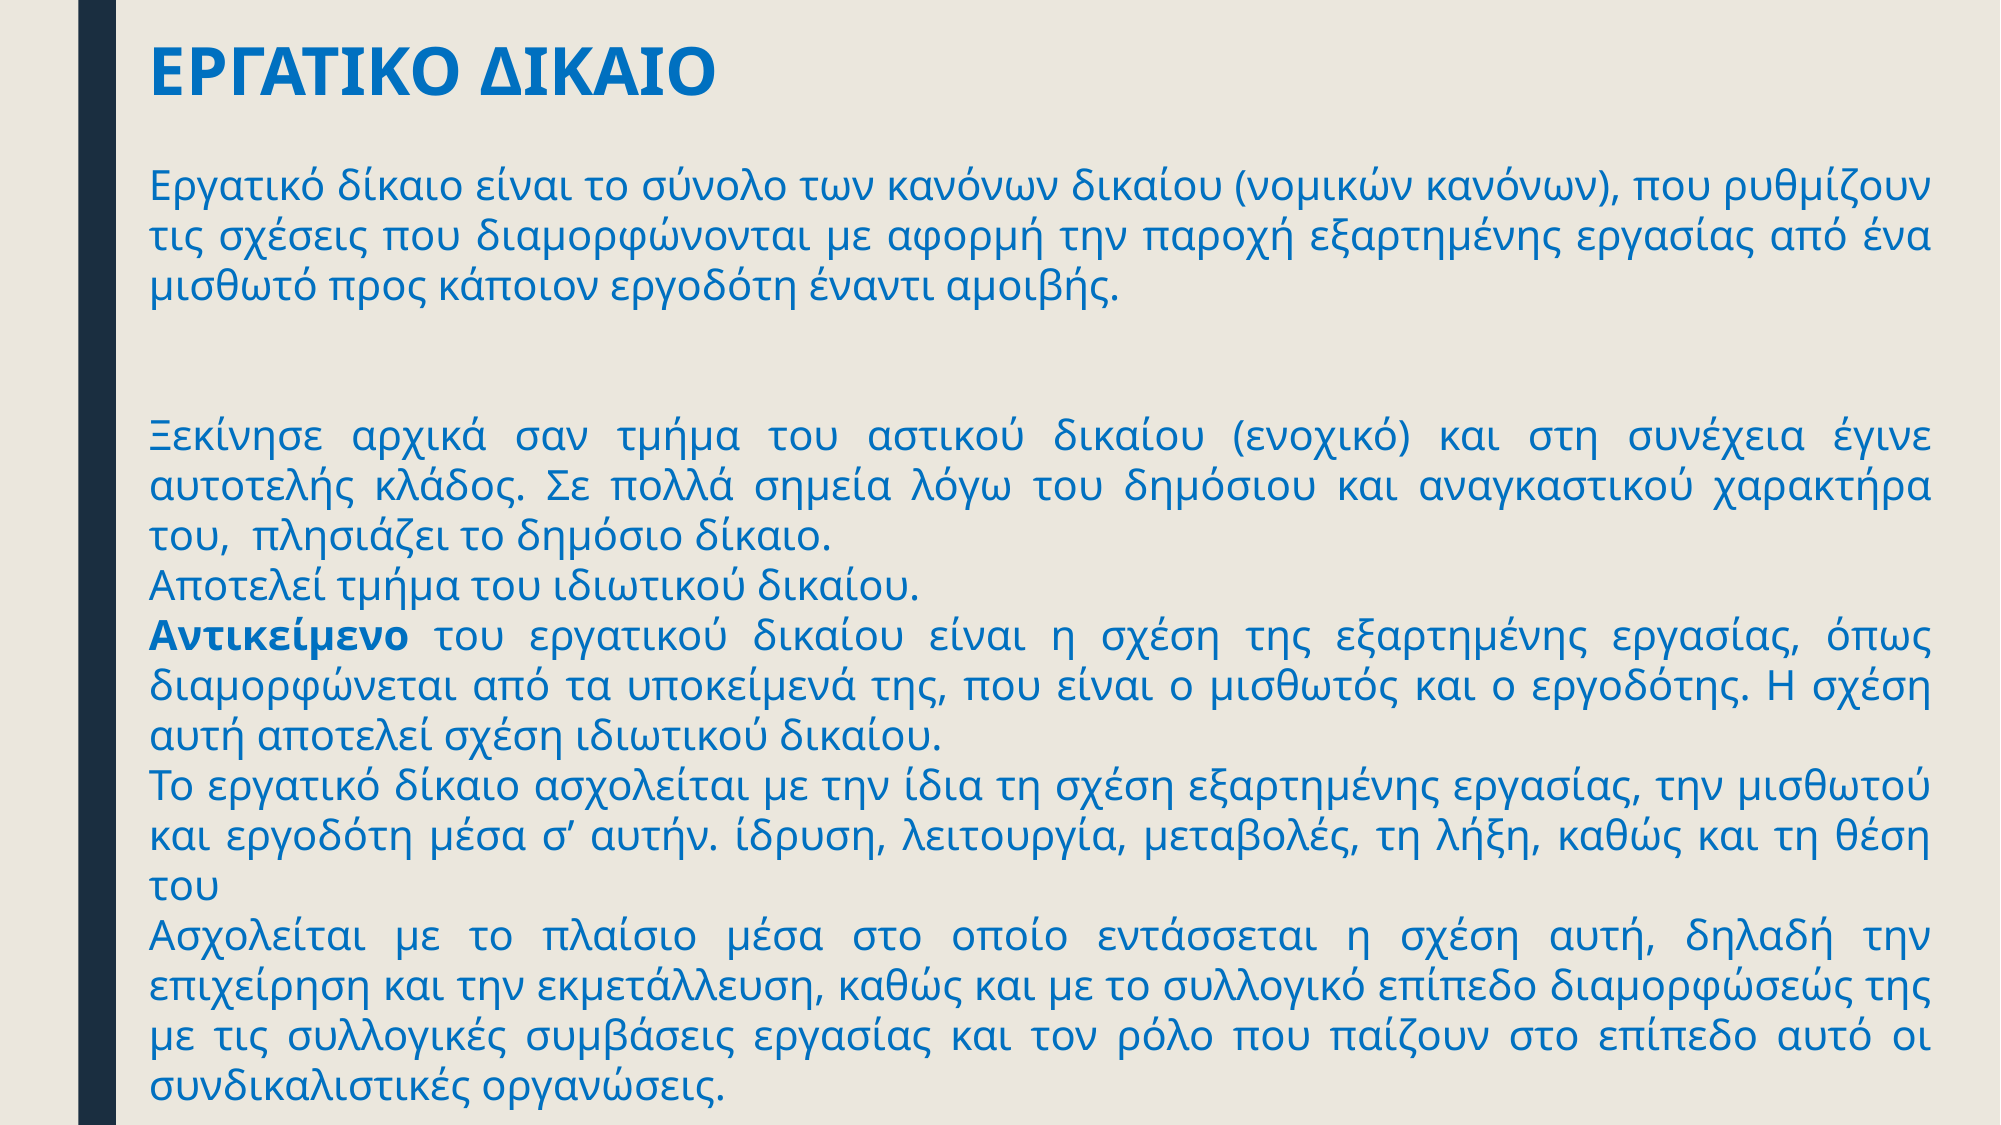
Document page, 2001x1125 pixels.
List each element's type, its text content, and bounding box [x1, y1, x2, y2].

text_box ΕΡΓΑΤΙΚΟ ΔΙΚΑΙΟ Εργατικό δίκαιο είναι το σύνολο των κανόνων δικαίου (νομικών κανόνων), που ρυθμίζουν τις σχέσεις που διαμορφώνονται με αφορμή την παροχή εξαρτημένης εργασίας από ένα μισθωτό προς κάποιον εργοδότη έναντι αμοιβής. Ξεκίνησε αρχικά σαν τμήμα του αστικού δικαίου (ενοχικό) και στη συνέχεια έγινε αυτοτελής κλάδος. Σε πολλά σημεία λόγω του δημόσιου και αναγκαστικού χαρακτήρα του, πλησιάζει το δημόσιο δίκαιο. Αποτελεί τμήμα του ιδιωτικού δικαίου. Αντικείμενο του εργατικού δικαίου είναι η σχέση της εξαρτημένης εργασίας, όπως διαμορφώνεται από τα υποκείμενά της, που είναι ο μισθωτός και ο εργοδότης. Η σχέση αυτή αποτελεί σχέση ιδιωτικού δικαίου. Το εργατικό δίκαιο ασχολείται με την ίδια τη σχέση εξαρτημένης εργασίας, την μισθωτού και εργοδότη μέσα σ’ αυτήν. ίδρυση, λειτουργία, μεταβολές, τη λήξη, καθώς και τη θέση του Ασχολείται με το πλαίσιο μέσα στο οποίο εντάσσεται η σχέση αυτή, δηλαδή την επιχείρηση και την εκμετάλλευση, καθώς και με το συλλογικό επίπεδο διαμορφώσεώς της με τις συλλογικές συμβάσεις εργασίας και τον ρόλο που παίζουν στο επίπεδο αυτό οι συνδικαλιστικές οργανώσεις. [134, 21, 1948, 1125]
